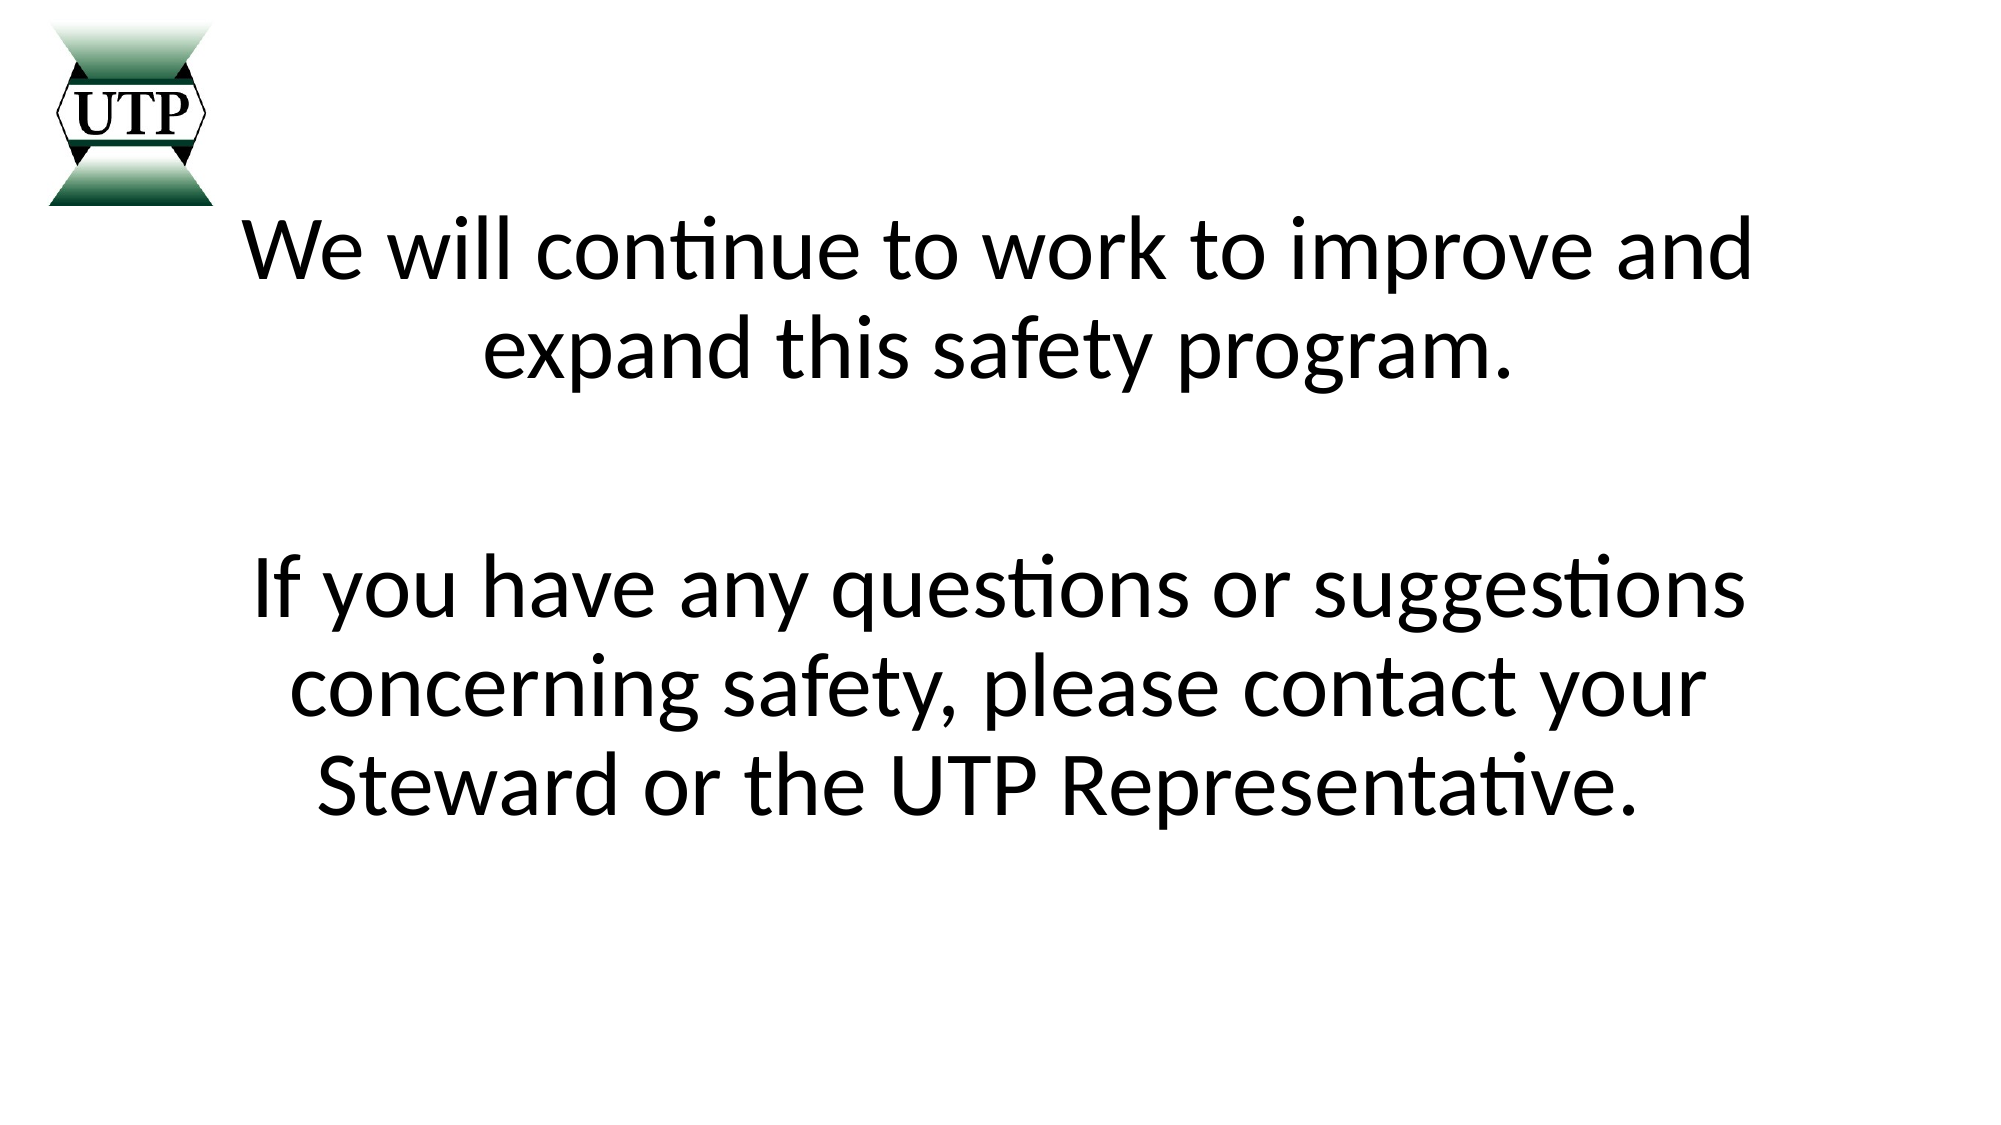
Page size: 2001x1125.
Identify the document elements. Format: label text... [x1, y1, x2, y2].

list We will continue to work to improve and expand this safety program. If you have any questions or suggestions concerning safety, please contact your Steward or the UTP Representative. [137, 192, 1863, 1014]
picture [47, 19, 215, 206]
